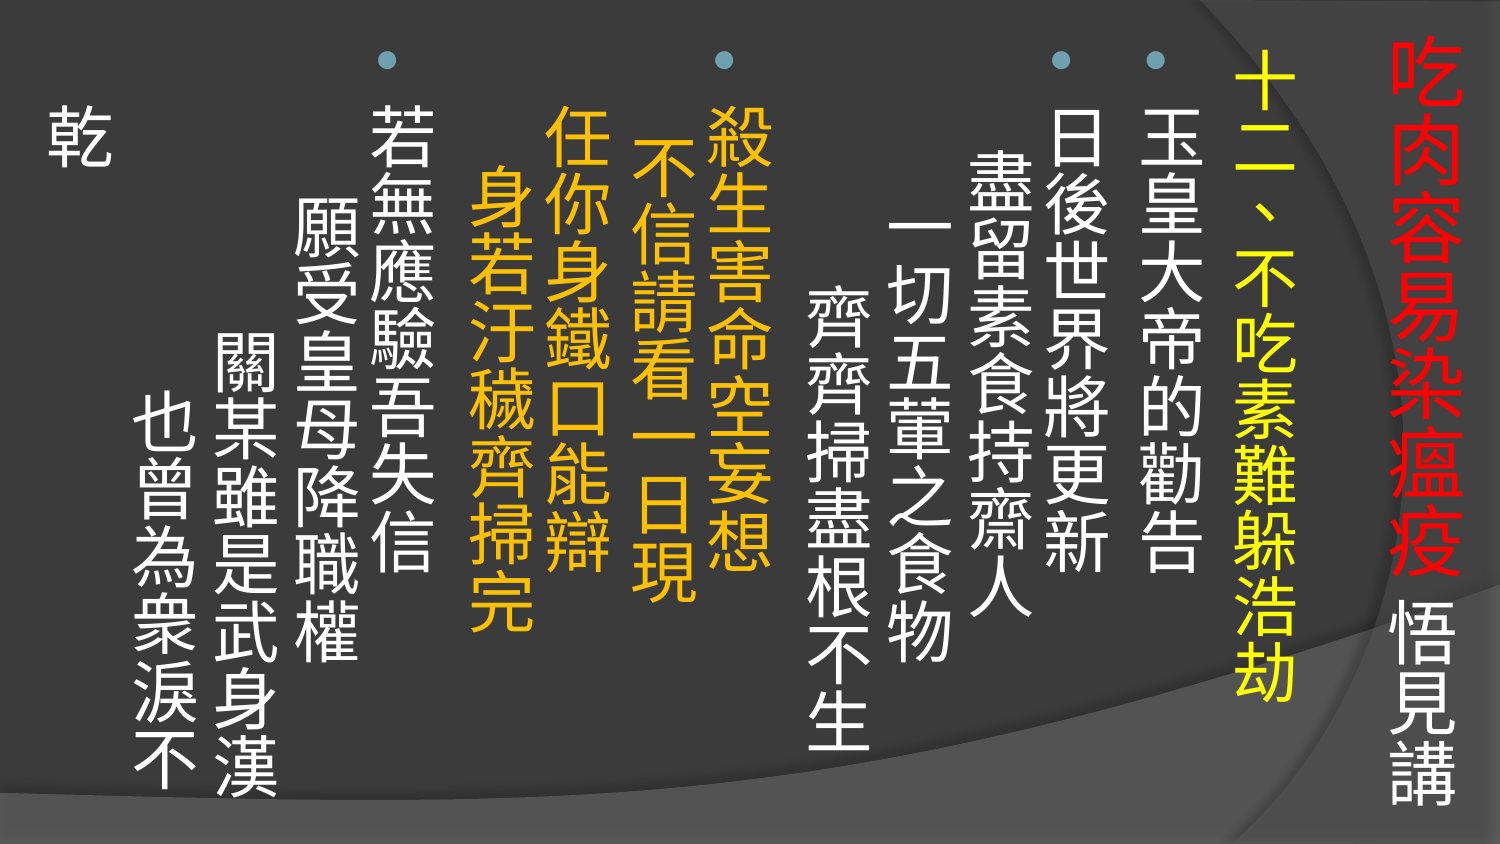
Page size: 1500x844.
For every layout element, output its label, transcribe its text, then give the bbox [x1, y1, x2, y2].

list 十二、不吃素難躲浩劫 玉皇大帝的勸告 日後世界將更新 盡留素食持齋人 一切五葷之食物 齊齊掃盡根不生 殺生害命空妄想 不信請看一日現 任你身鐵口能辯 身若汙穢齊掃完 若無應驗吾失信 願受皇母降職權 關某雖是武身漢 也曾為衆淚不乾 [29, 27, 1365, 820]
title 吃肉容易染瘟疫 悟見講 [1364, 21, 1483, 820]
